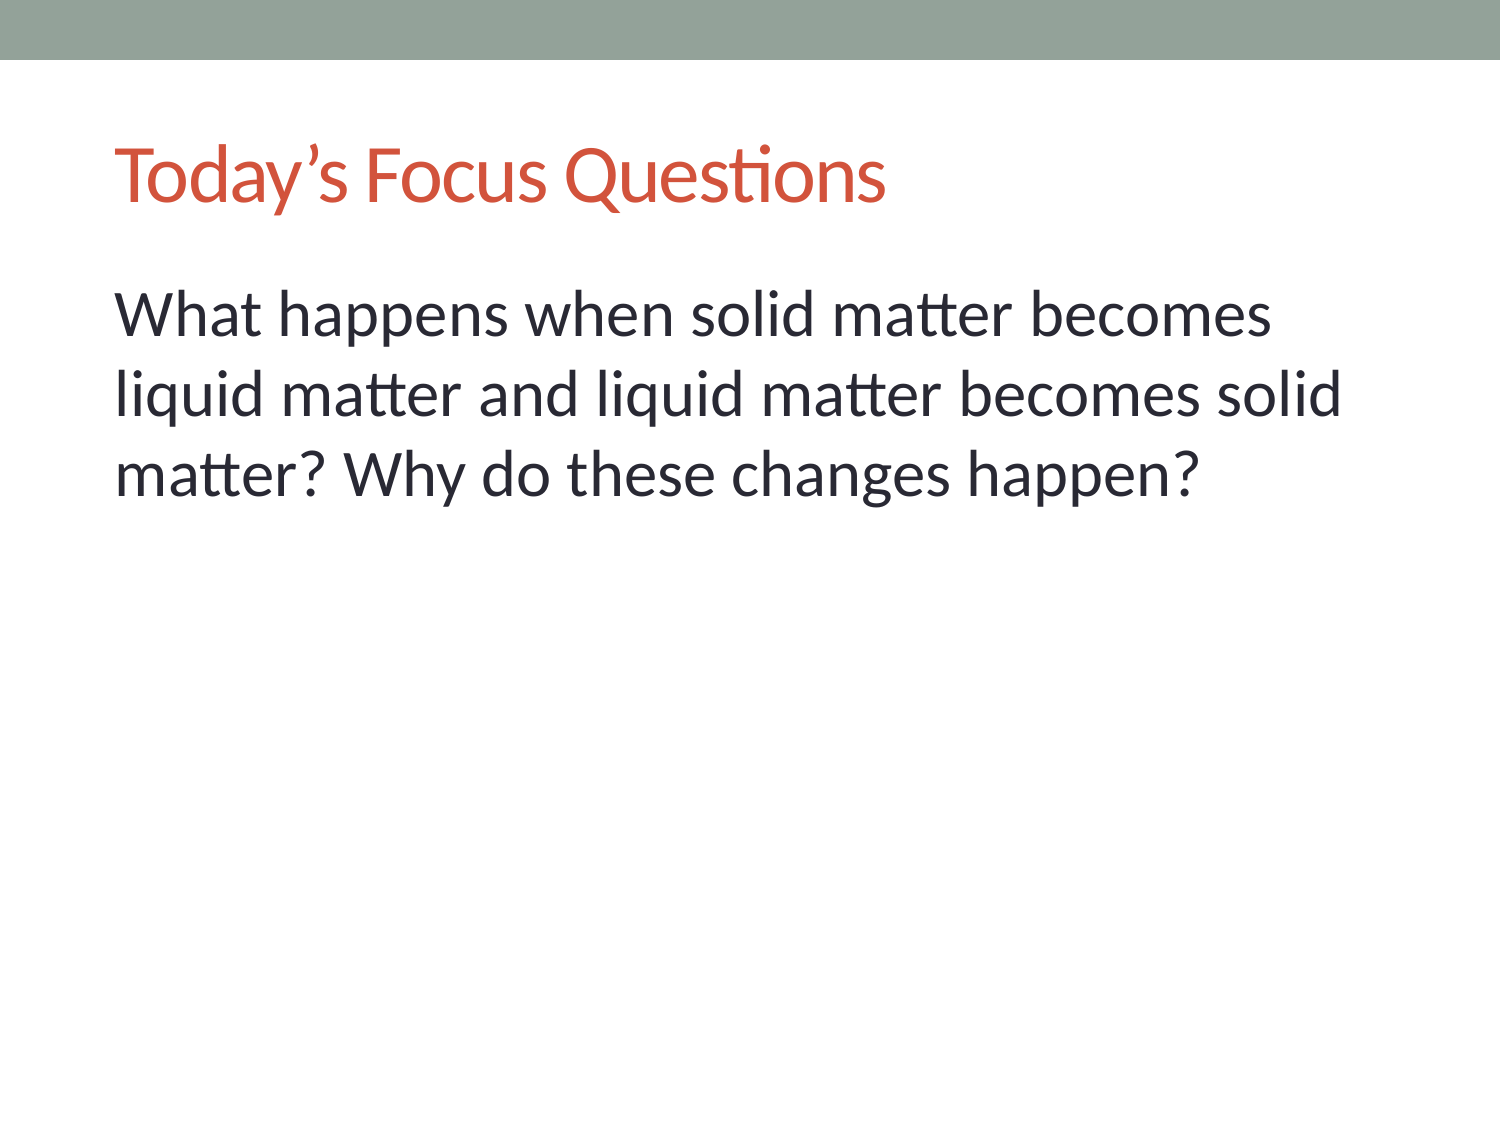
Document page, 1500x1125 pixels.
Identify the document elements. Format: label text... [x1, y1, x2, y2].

title Today’s Focus Questions [99, 87, 1425, 250]
list What happens when solid matter becomes liquid matter and liquid matter becomes solid matter? Why do these changes happen? [99, 262, 1425, 1063]
